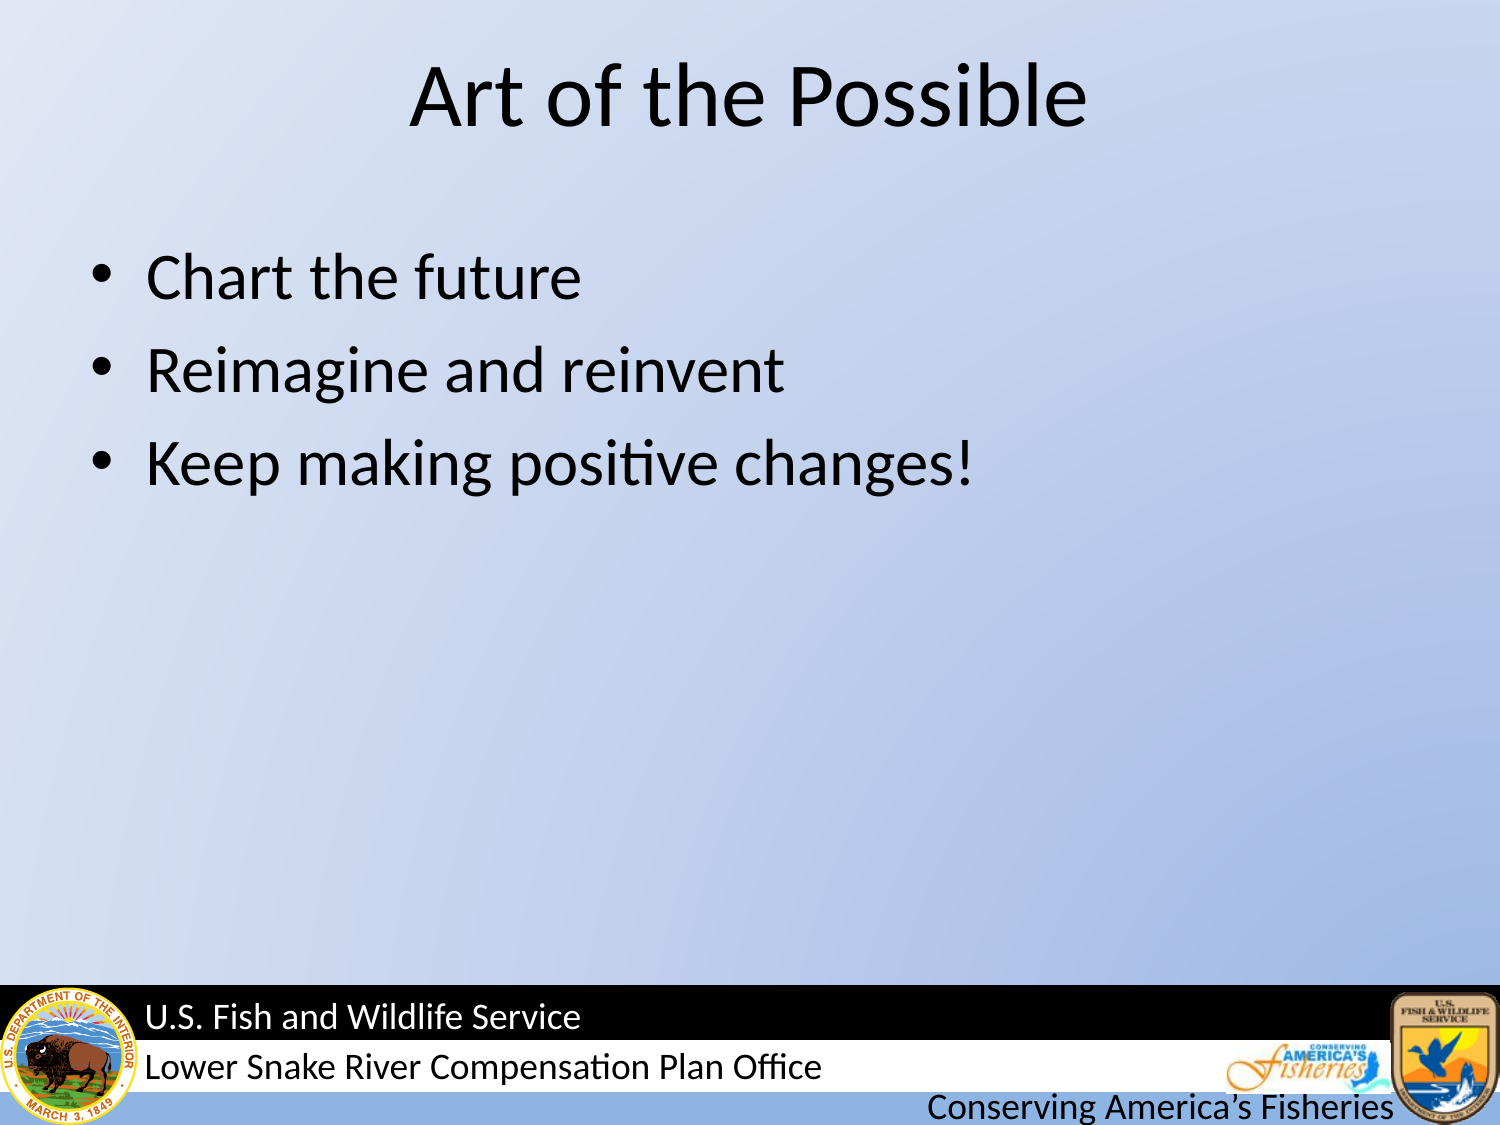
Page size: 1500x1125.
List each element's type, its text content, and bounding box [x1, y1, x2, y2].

title Art of the Possible [75, 24, 1425, 155]
picture [0, 0, 1500, 985]
list Chart the future Reimagine and reinvent Keep making positive changes! [75, 224, 1388, 950]
picture [1226, 992, 1500, 1125]
